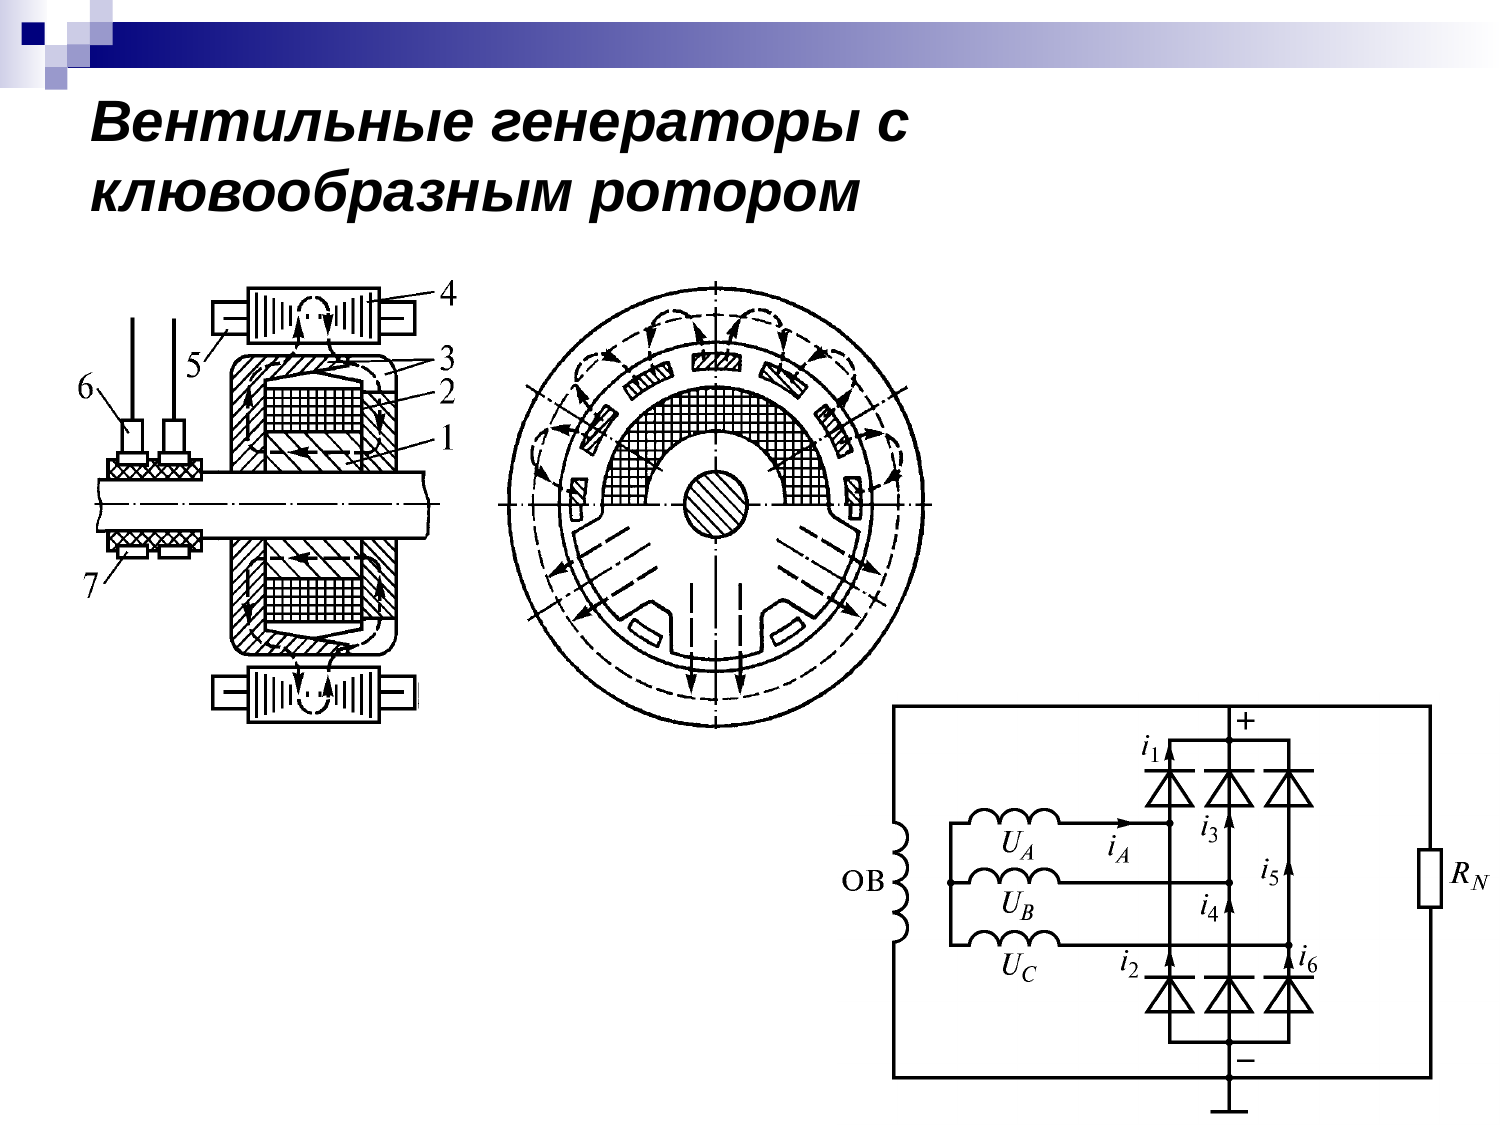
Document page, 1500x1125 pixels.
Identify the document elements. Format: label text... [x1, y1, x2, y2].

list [837, 692, 1500, 1125]
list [64, 278, 951, 736]
title Вентильные генераторы с клювообразным ротором [75, 75, 1425, 232]
